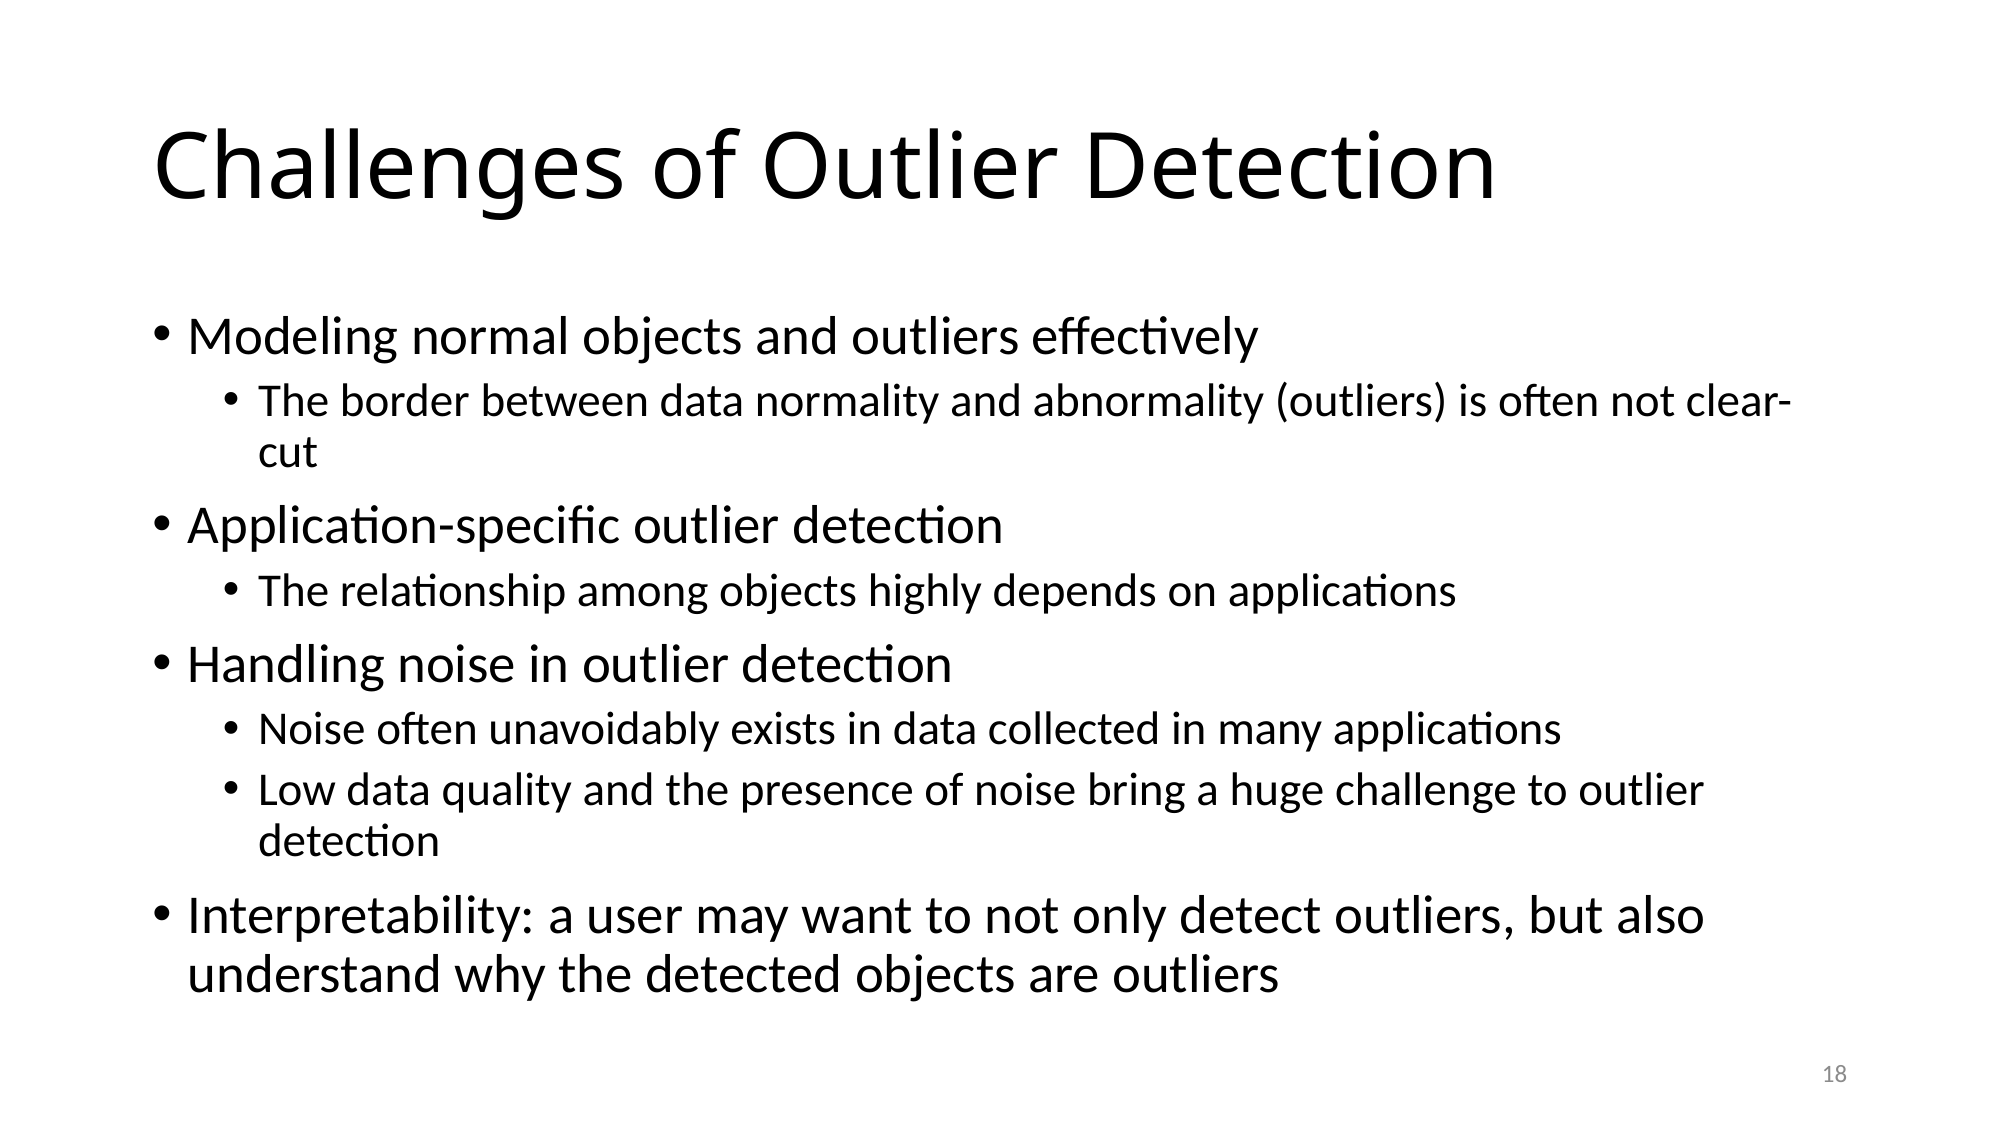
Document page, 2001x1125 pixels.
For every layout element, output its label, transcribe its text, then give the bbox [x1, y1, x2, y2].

title Challenges of Outlier Detection [137, 59, 1863, 278]
slide_number 18 [1412, 1042, 1863, 1103]
list Modeling normal objects and outliers effectively The border between data normality and abnormality (outliers) is often not clear-cut Application-specific outlier detection The relationship among objects highly depends on applications Handling noise in outlier detection Noise often unavoidably exists in data collected in many applications Low data quality and the presence of noise bring a huge challenge to outlier detection Interpretability: a user may want to not only detect outliers, but also understand why the detected objects are outliers [137, 299, 1863, 1014]
